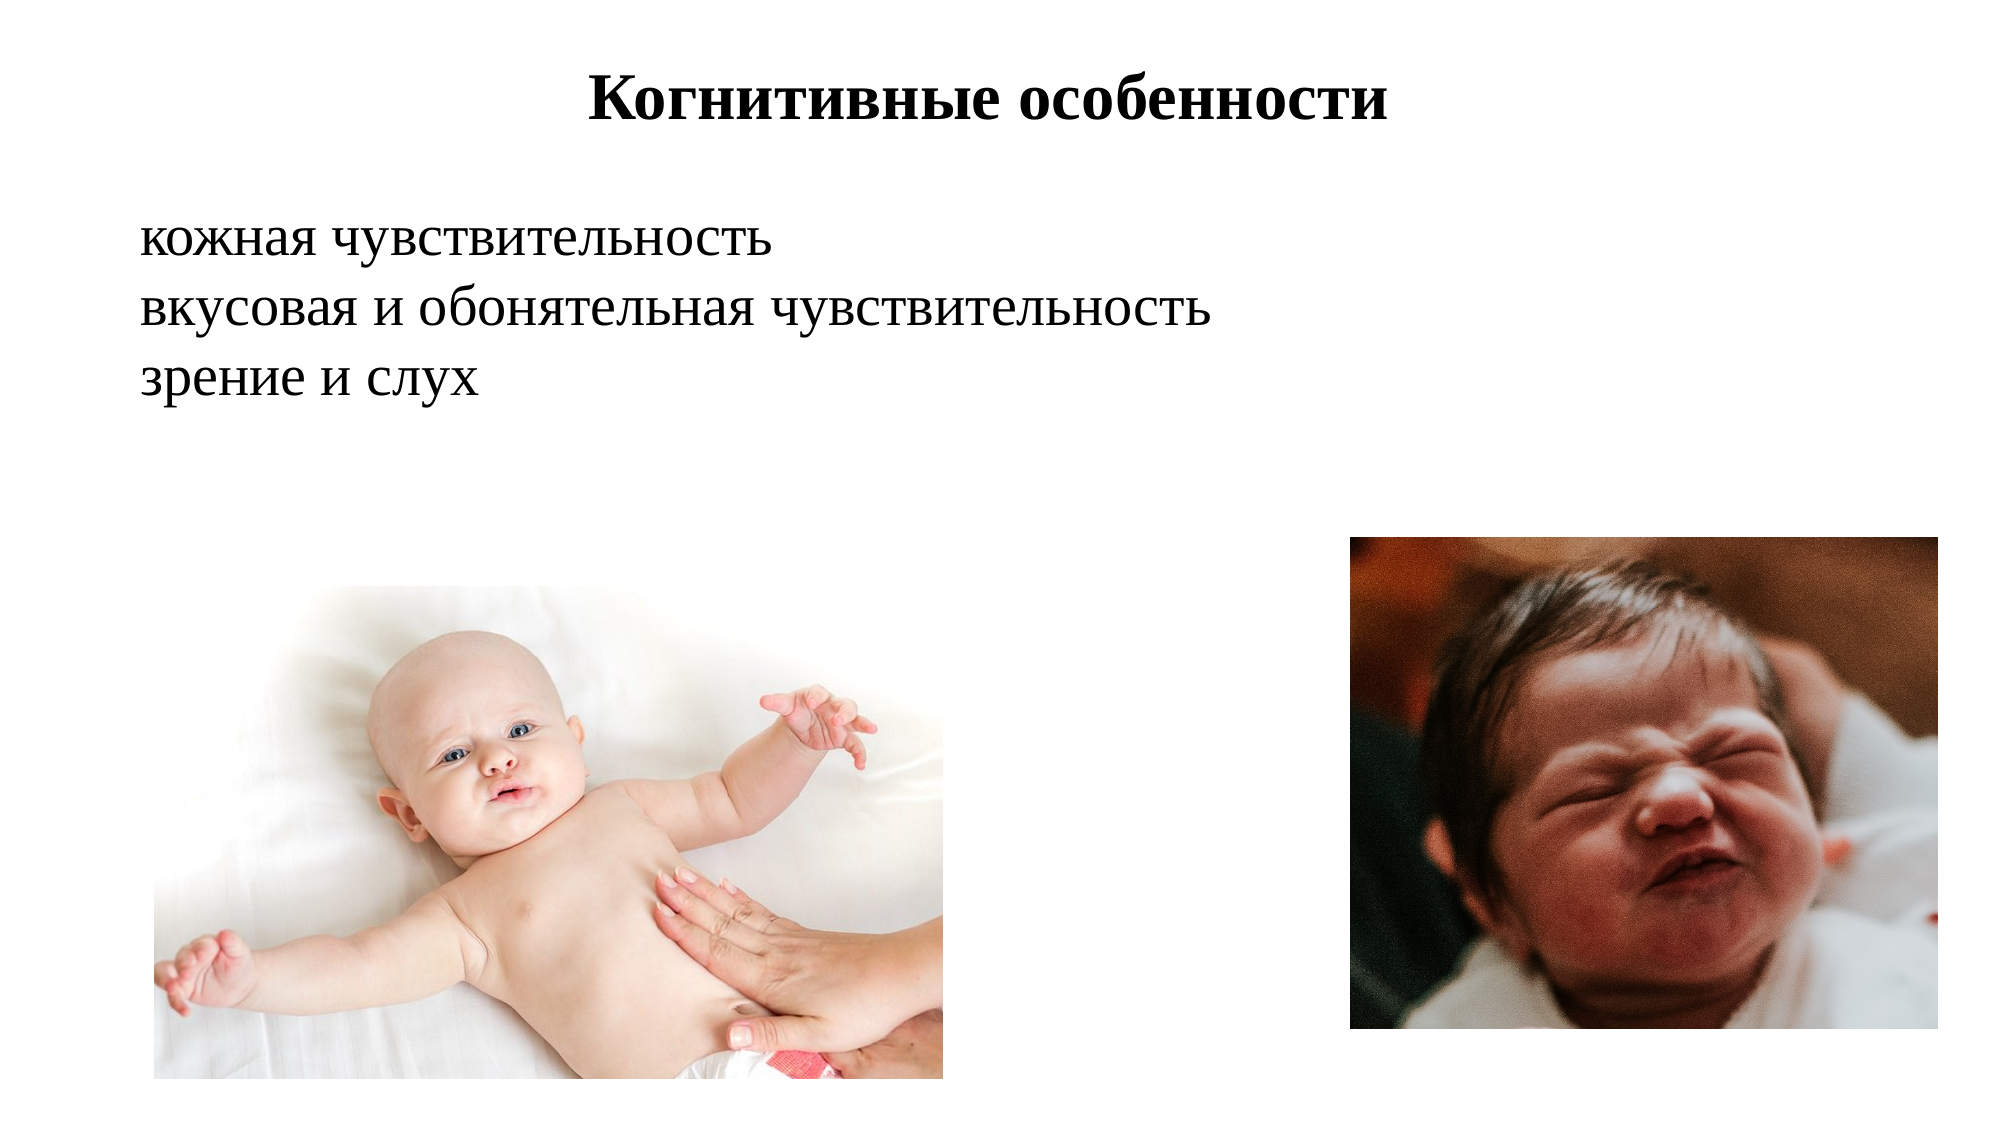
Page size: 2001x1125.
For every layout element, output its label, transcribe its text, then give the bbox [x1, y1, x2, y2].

text_box Когнитивные особенности [574, 33, 1405, 141]
picture [154, 586, 943, 1079]
text_box кожная чувствительность вкусовая и обонятельная чувствительность зрение и слух [125, 189, 1228, 460]
picture [1350, 537, 1938, 1029]
